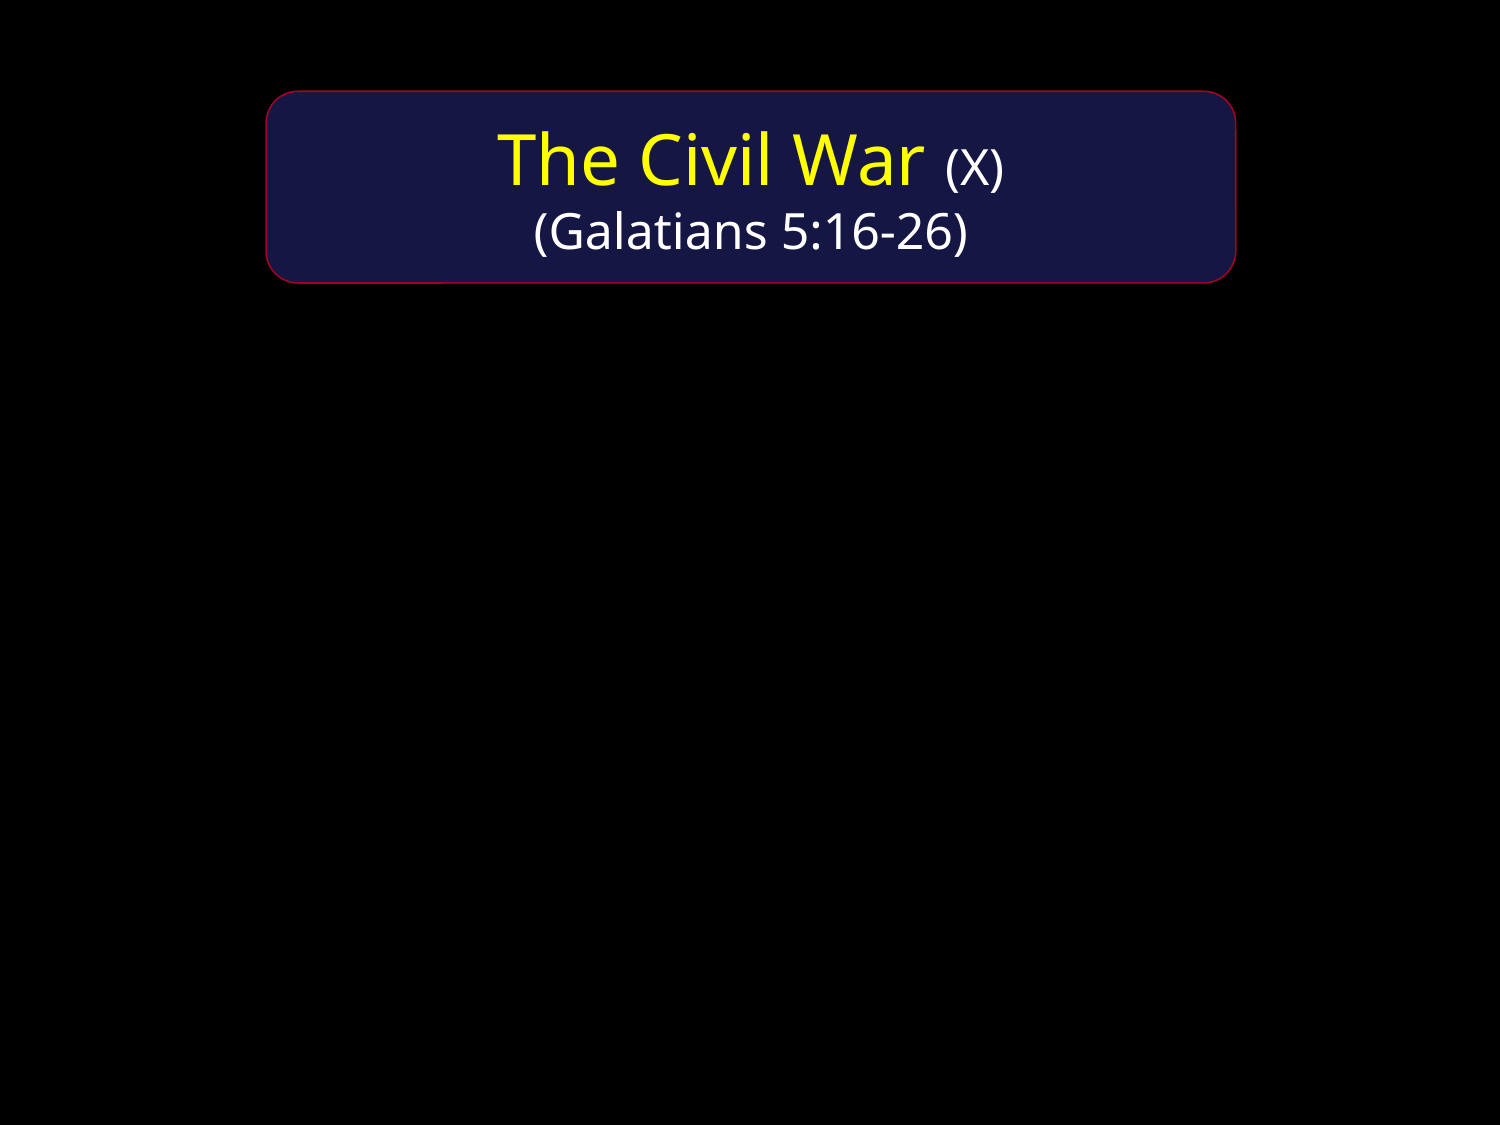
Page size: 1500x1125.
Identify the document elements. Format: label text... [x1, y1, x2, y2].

text_box The Civil War (X) (Galatians 5:16-26) [266, 91, 1236, 283]
